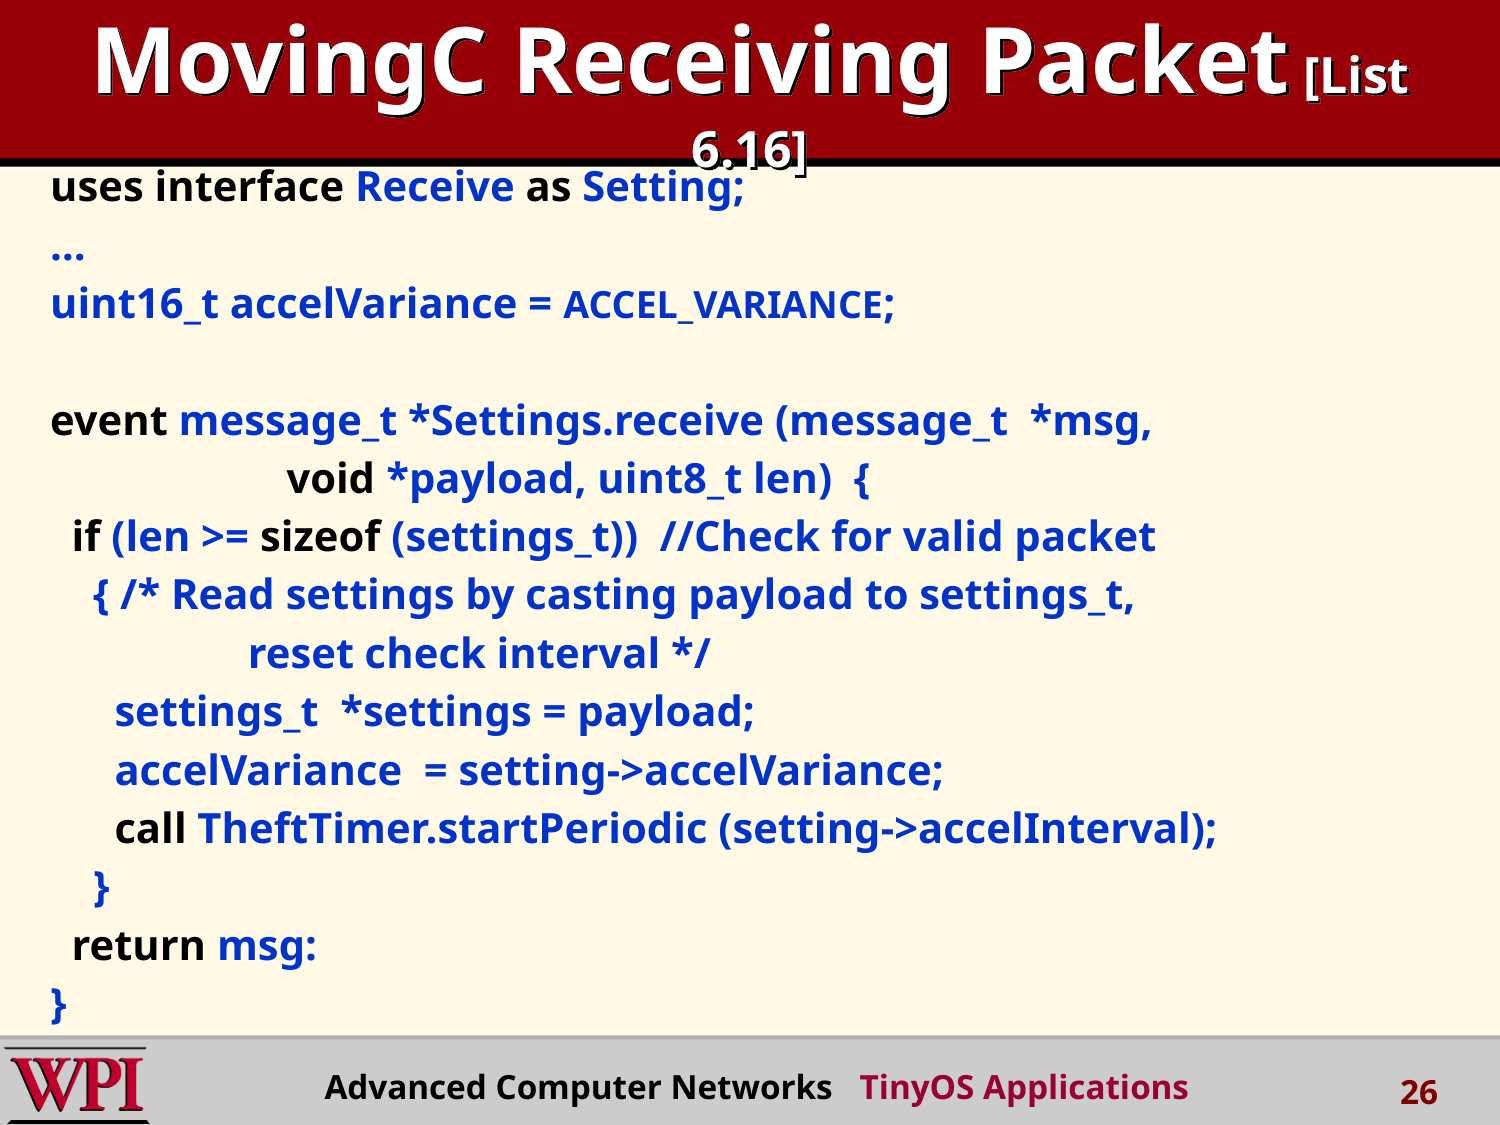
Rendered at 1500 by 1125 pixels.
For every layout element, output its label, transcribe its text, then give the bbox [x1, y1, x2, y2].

picture [0, 0, 1500, 158]
picture [0, 167, 1500, 1035]
footer Advanced Computer Networks TinyOS Applications [210, 1058, 1304, 1107]
title MovingC Receiving Packet [List 6.16] [29, 18, 1471, 150]
slide_number 26 [1344, 1063, 1495, 1102]
picture [0, 1040, 1500, 1125]
list uses interface Receive as Setting; … uint16_t accelVariance = ACCEL_VARIANCE; event message_t *Settings.receive (message_t *msg, void *payload, uint8_t len) { if (len >= sizeof (settings_t)) //Check for valid packet { /* Read settings by casting payload to settings_t, reset check interval */ settings_t *settings = payload; accelVariance = setting->accelVariance; call TheftTimer.startPeriodic (setting->accelInterval); } return msg: } [34, 152, 1466, 985]
